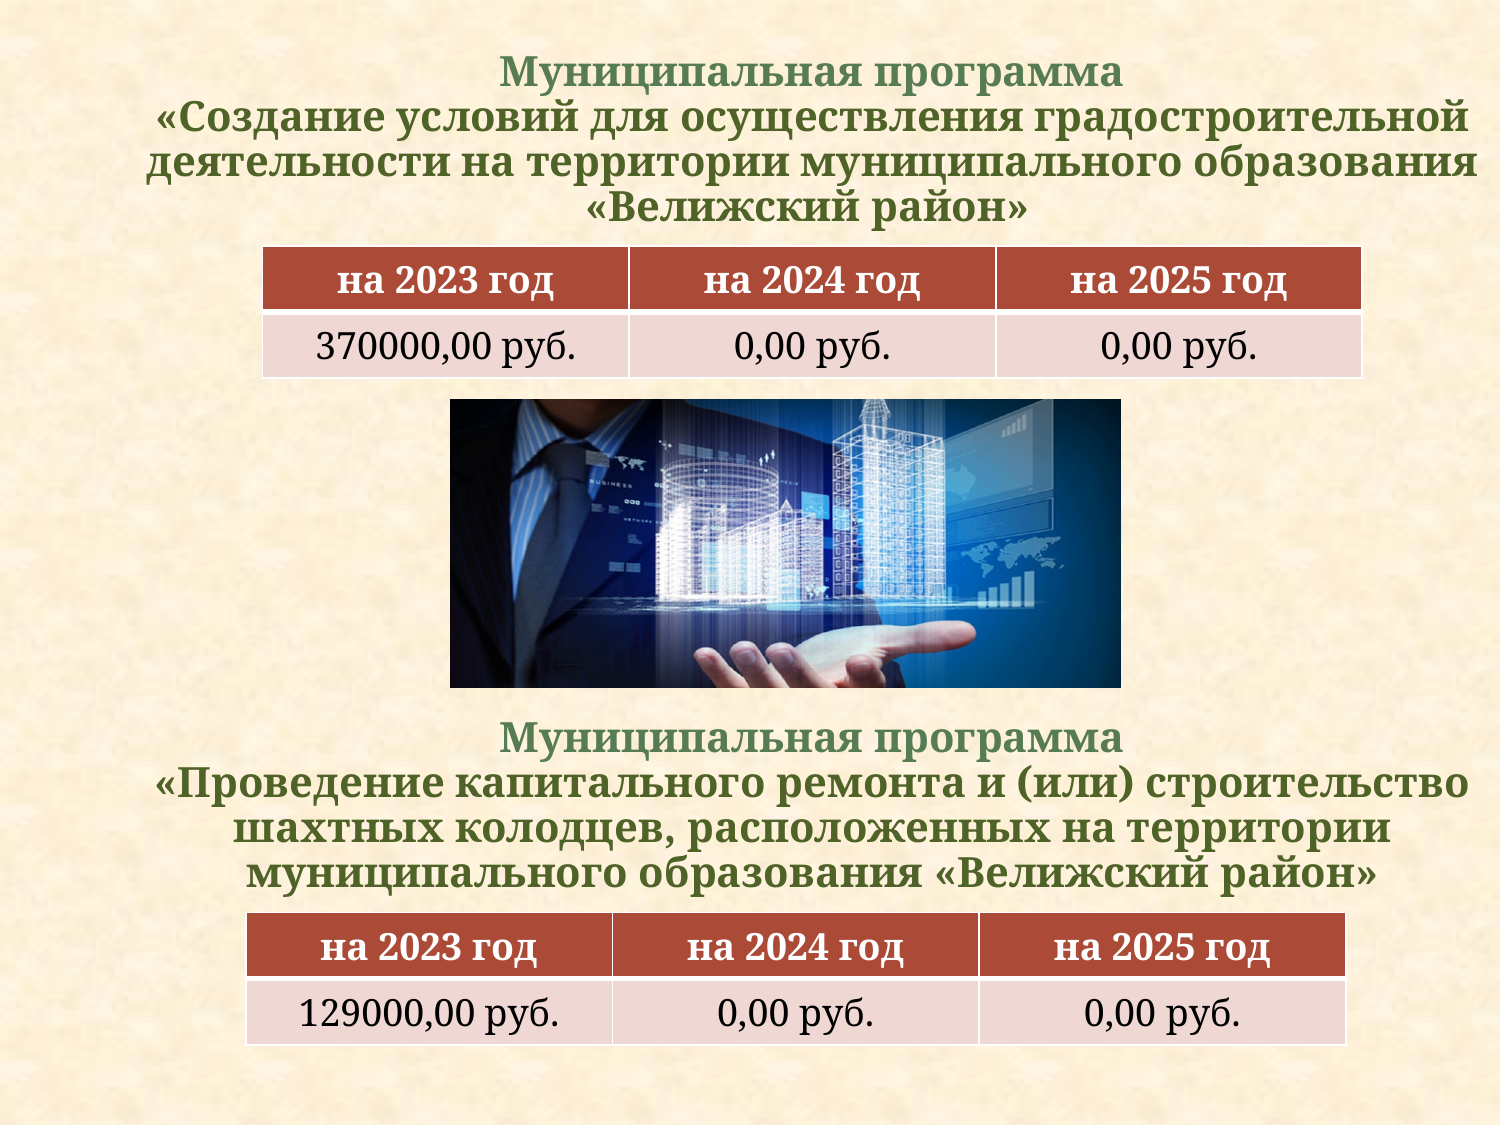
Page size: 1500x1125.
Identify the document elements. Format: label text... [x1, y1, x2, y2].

table_header на 2023 год [263, 247, 628, 309]
table_header на 2025 год [997, 247, 1361, 309]
table_cell 0,00 руб. [613, 981, 978, 1044]
picture [0, 0, 1500, 1125]
table_cell 129000,00 руб. [247, 981, 612, 1044]
text_box Муниципальная программа «Создание условий для осуществления градостроительной деятельности на территории муниципального образования «Велижский район» [61, 24, 1500, 238]
table_header на 2024 год [613, 913, 978, 976]
table_cell 0,00 руб. [997, 315, 1361, 377]
table_header на 2023 год [247, 913, 612, 976]
text_box Муниципальная программа «Проведение капитального ремонта и (или) строительство шахтных колодцев, расположенных на территории муниципального образования «Велижский район» [99, 724, 1500, 888]
table_cell 370000,00 руб. [263, 315, 628, 377]
table_cell 0,00 руб. [980, 981, 1345, 1044]
table_cell 0,00 руб. [630, 315, 995, 377]
table_header на 2025 год [980, 913, 1345, 976]
table_header на 2024 год [630, 247, 995, 309]
